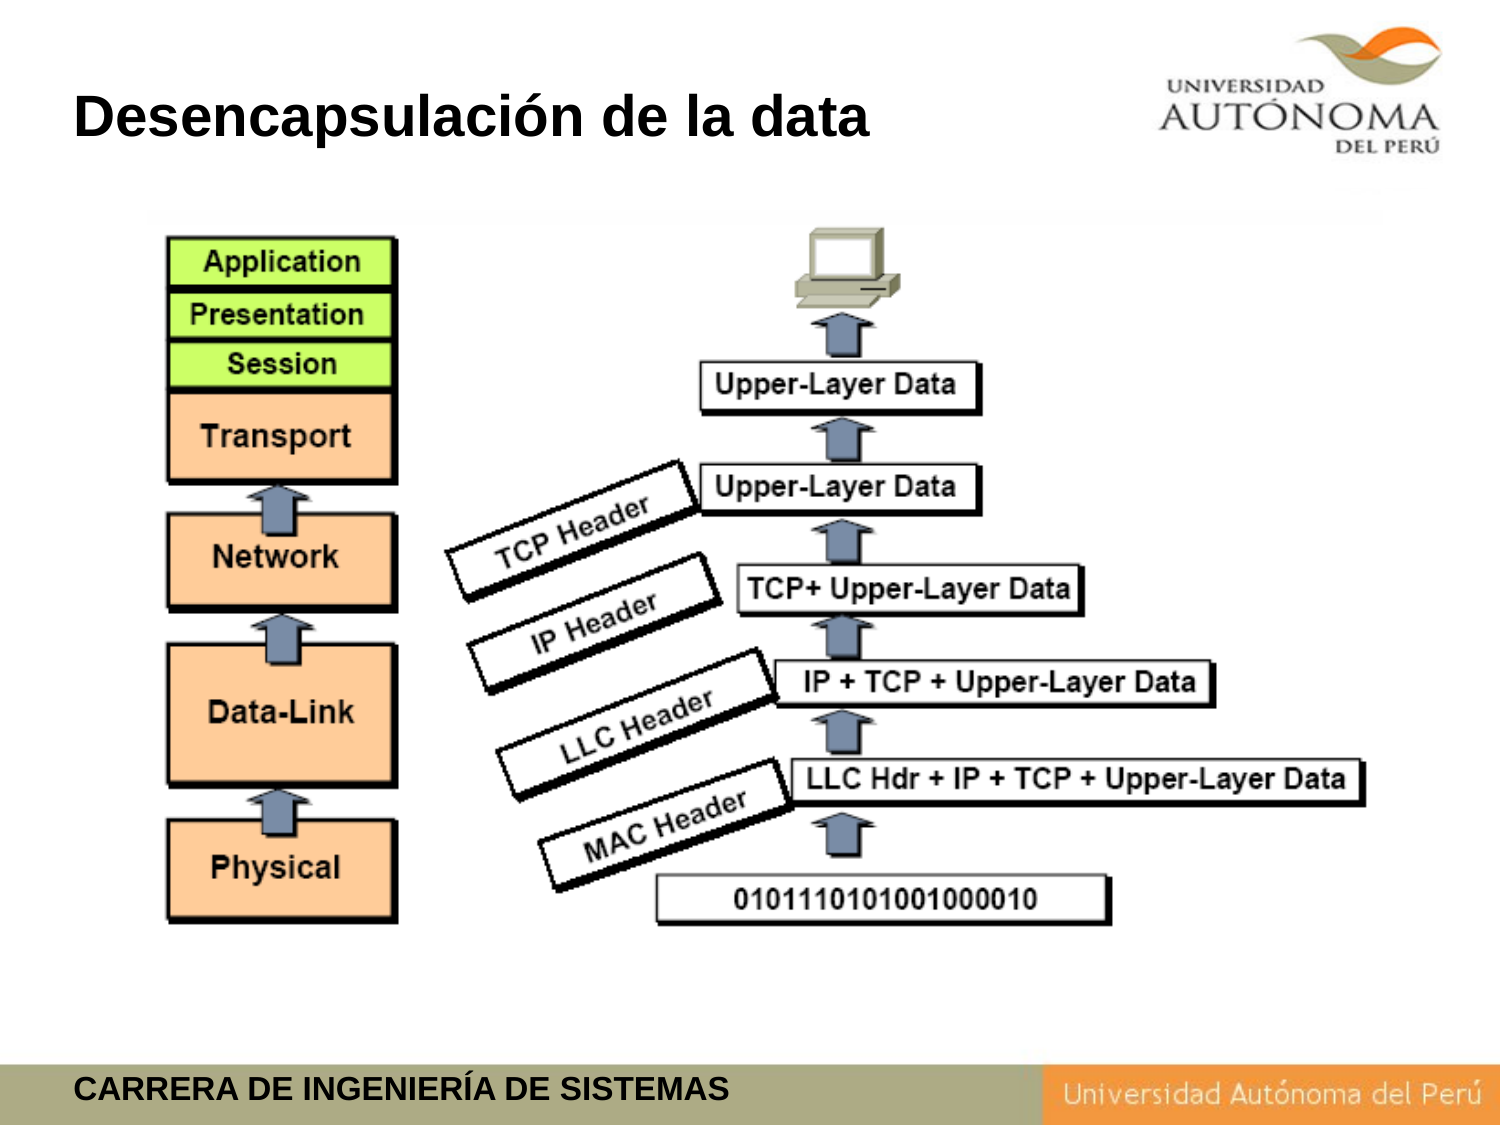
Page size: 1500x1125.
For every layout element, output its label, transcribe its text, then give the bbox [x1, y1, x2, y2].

text_box Desencapsulación de la data [58, 70, 1102, 156]
picture [0, 0, 1500, 1125]
